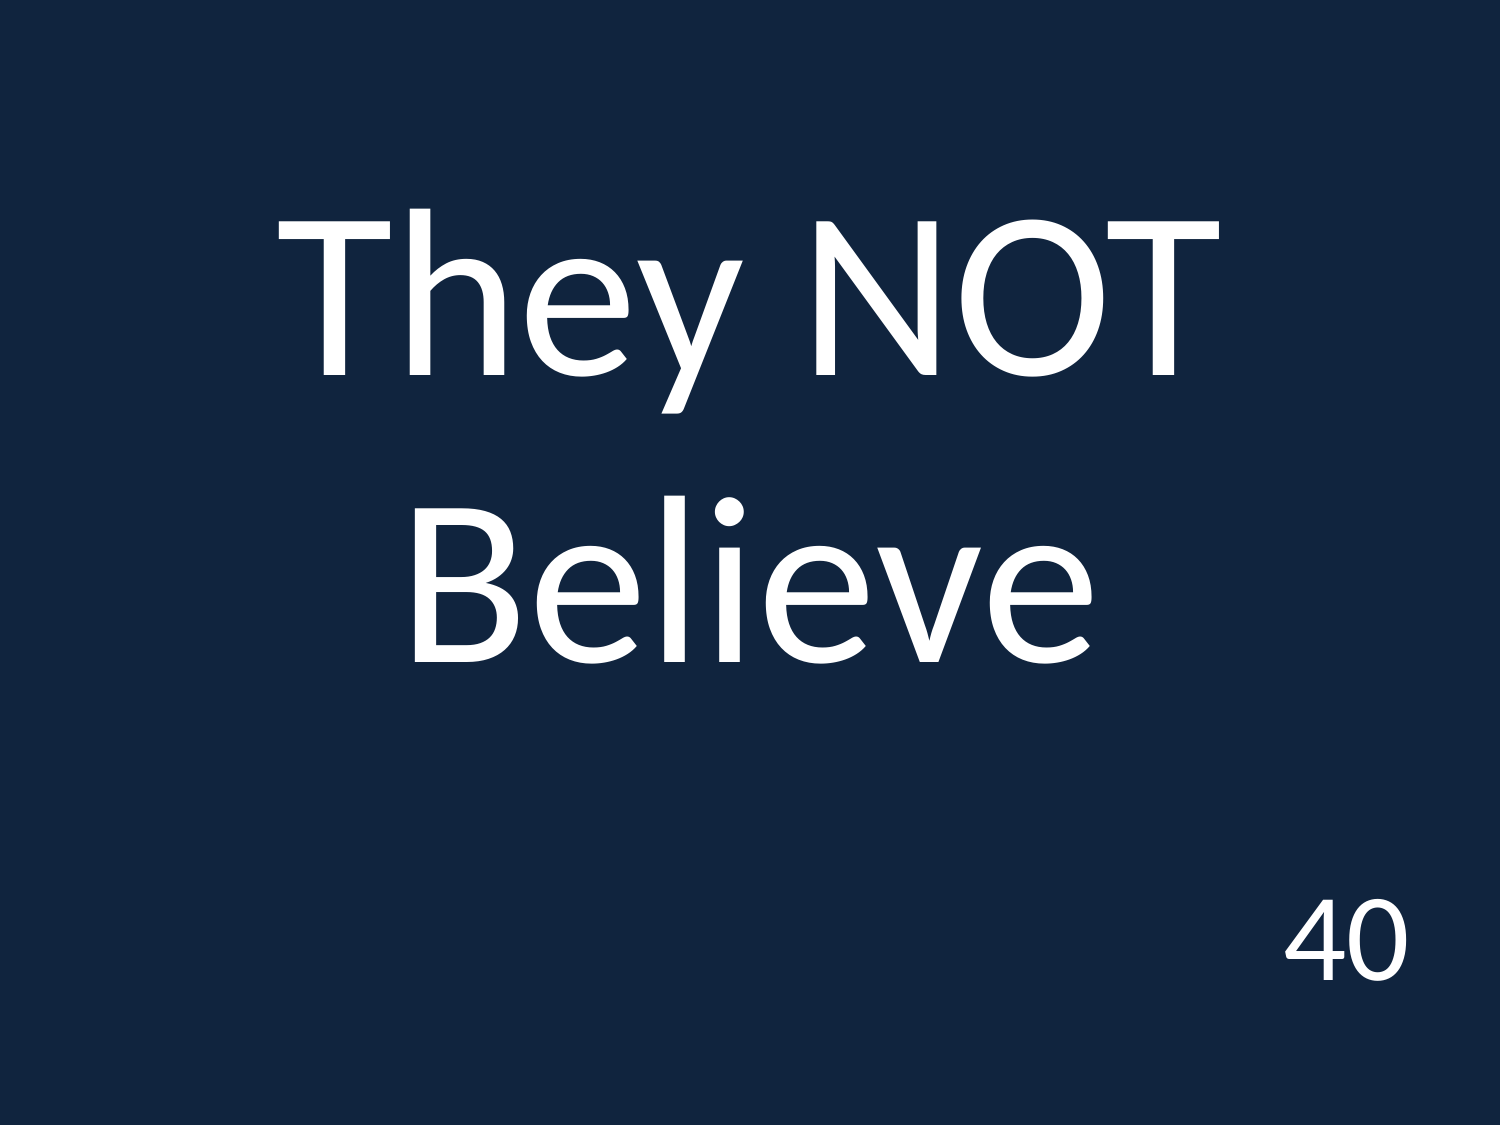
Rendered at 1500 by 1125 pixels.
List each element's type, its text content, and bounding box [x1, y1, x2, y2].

title They NOT Believe [75, 45, 1425, 802]
list 40 [75, 848, 1425, 1005]
